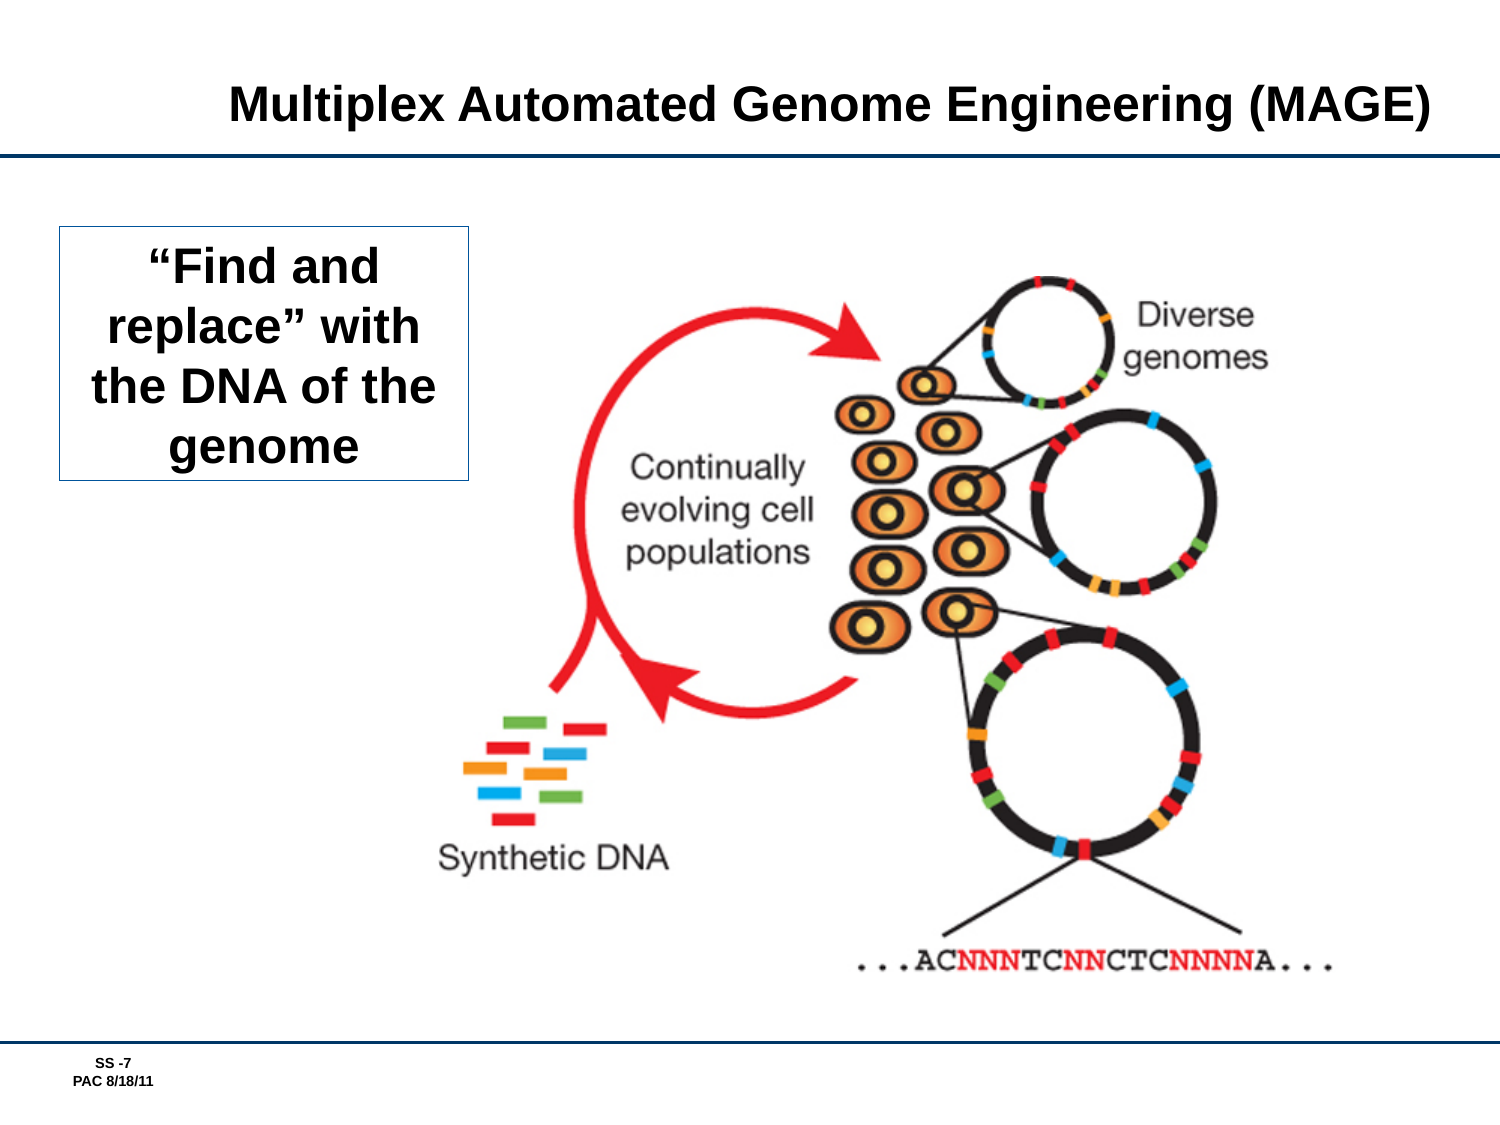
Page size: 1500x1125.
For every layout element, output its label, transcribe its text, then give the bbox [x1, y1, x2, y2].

title Multiplex Automated Genome Engineering (MAGE) [210, 49, 1451, 151]
text_box “Find and replace” with the DNA of the genome [59, 226, 469, 481]
picture [437, 276, 1339, 979]
